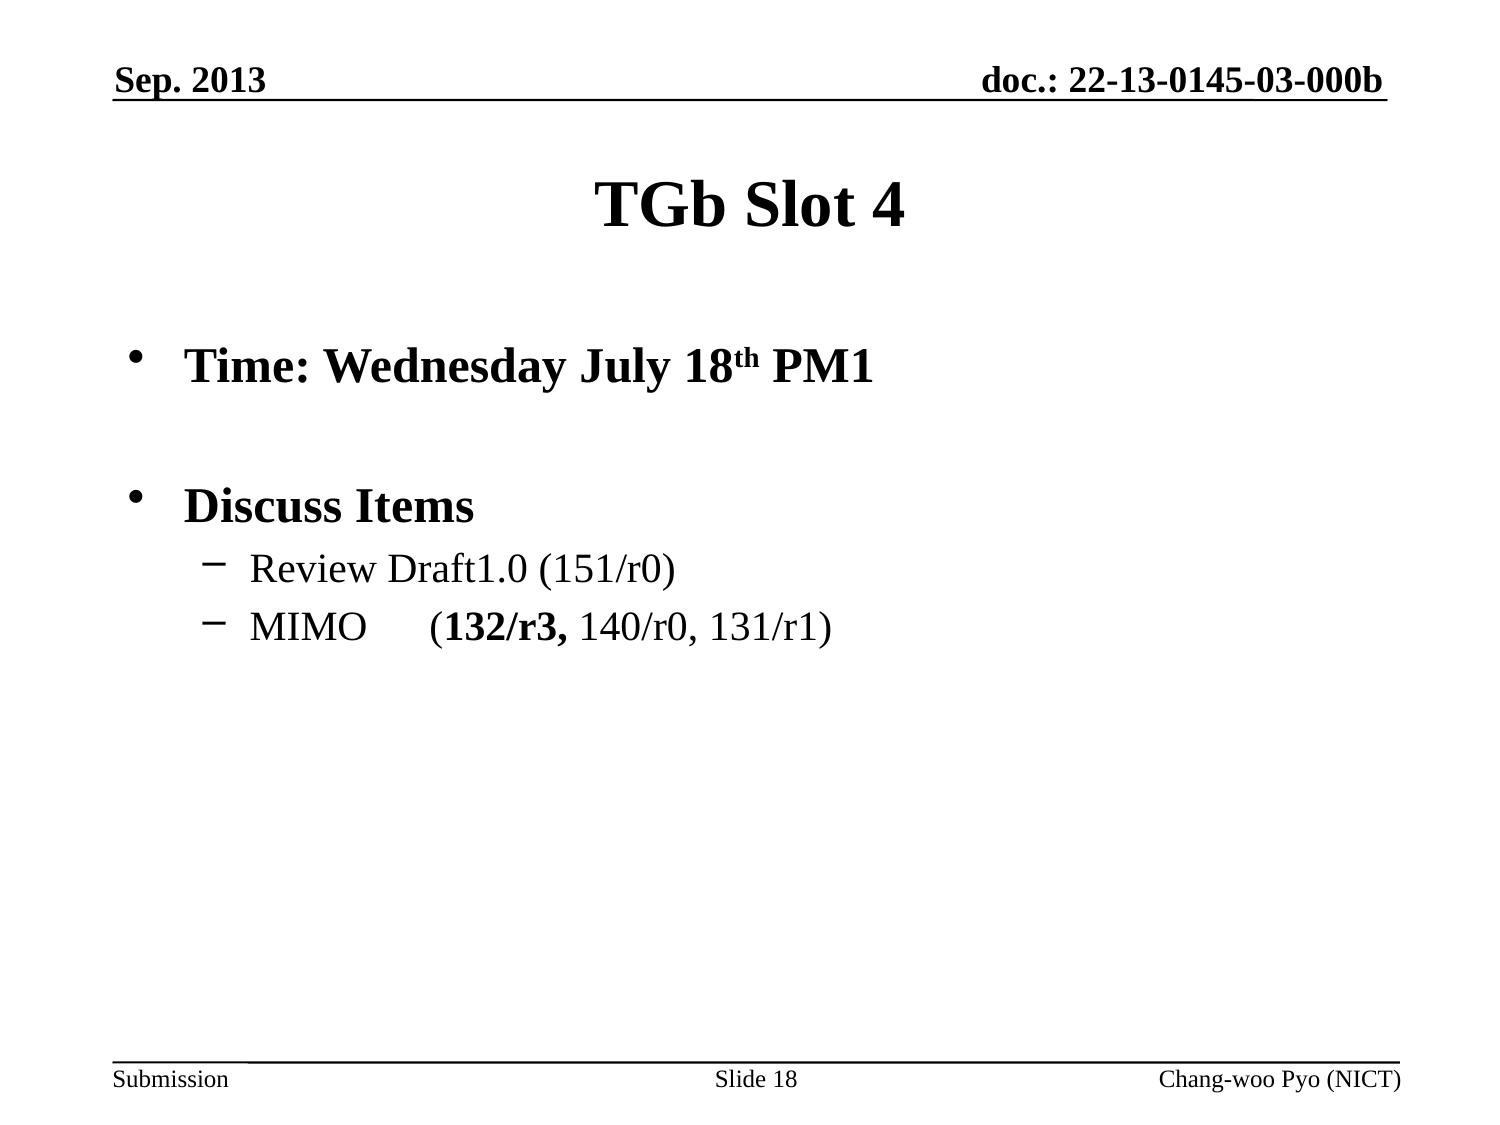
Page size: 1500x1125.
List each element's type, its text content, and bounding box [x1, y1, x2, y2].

footer Chang-woo Pyo (NICT) [1155, 1061, 1402, 1093]
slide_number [114, 54, 274, 101]
list Time: Wednesday July 18th PM1 Discuss Items Review Draft1.0 (151/r0) MIMO (132/r3, 140/r0, 131/r1) [112, 324, 1388, 1000]
title TGb Slot 4 [112, 112, 1388, 288]
slide_number Slide 18 [712, 1061, 800, 1093]
